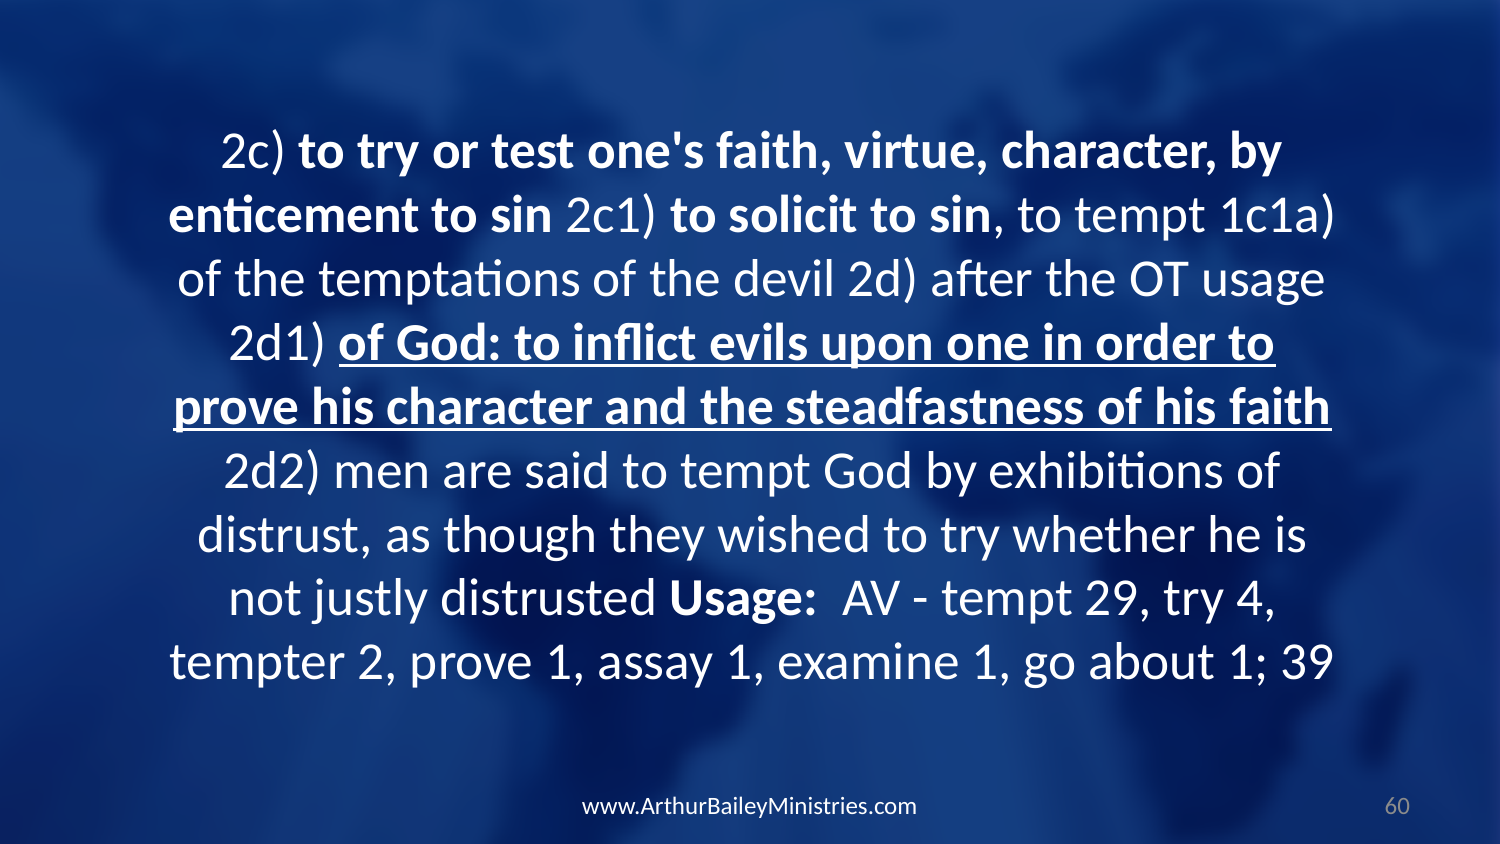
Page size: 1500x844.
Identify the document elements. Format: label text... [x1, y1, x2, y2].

footer www.ArthurBaileyMinistries.com [512, 782, 988, 827]
slide_number 60 [1074, 782, 1425, 827]
picture [0, 0, 1500, 844]
list 2c) to try or test one's faith, virtue, character, by enticement to sin 2c1) to solicit to sin, to tempt 1c1a) of the temptations of the devil 2d) after the OT usage 2d1) of God: to inflict evils upon one in order to prove his character and the steadfastness of his faith 2d2) men are said to tempt God by exhibitions of distrust, as though they wished to try whether he is not justly distrusted Usage: AV - tempt 29, try 4, tempter 2, prove 1, assay 1, examine 1, go about 1; 39 [151, 107, 1355, 741]
